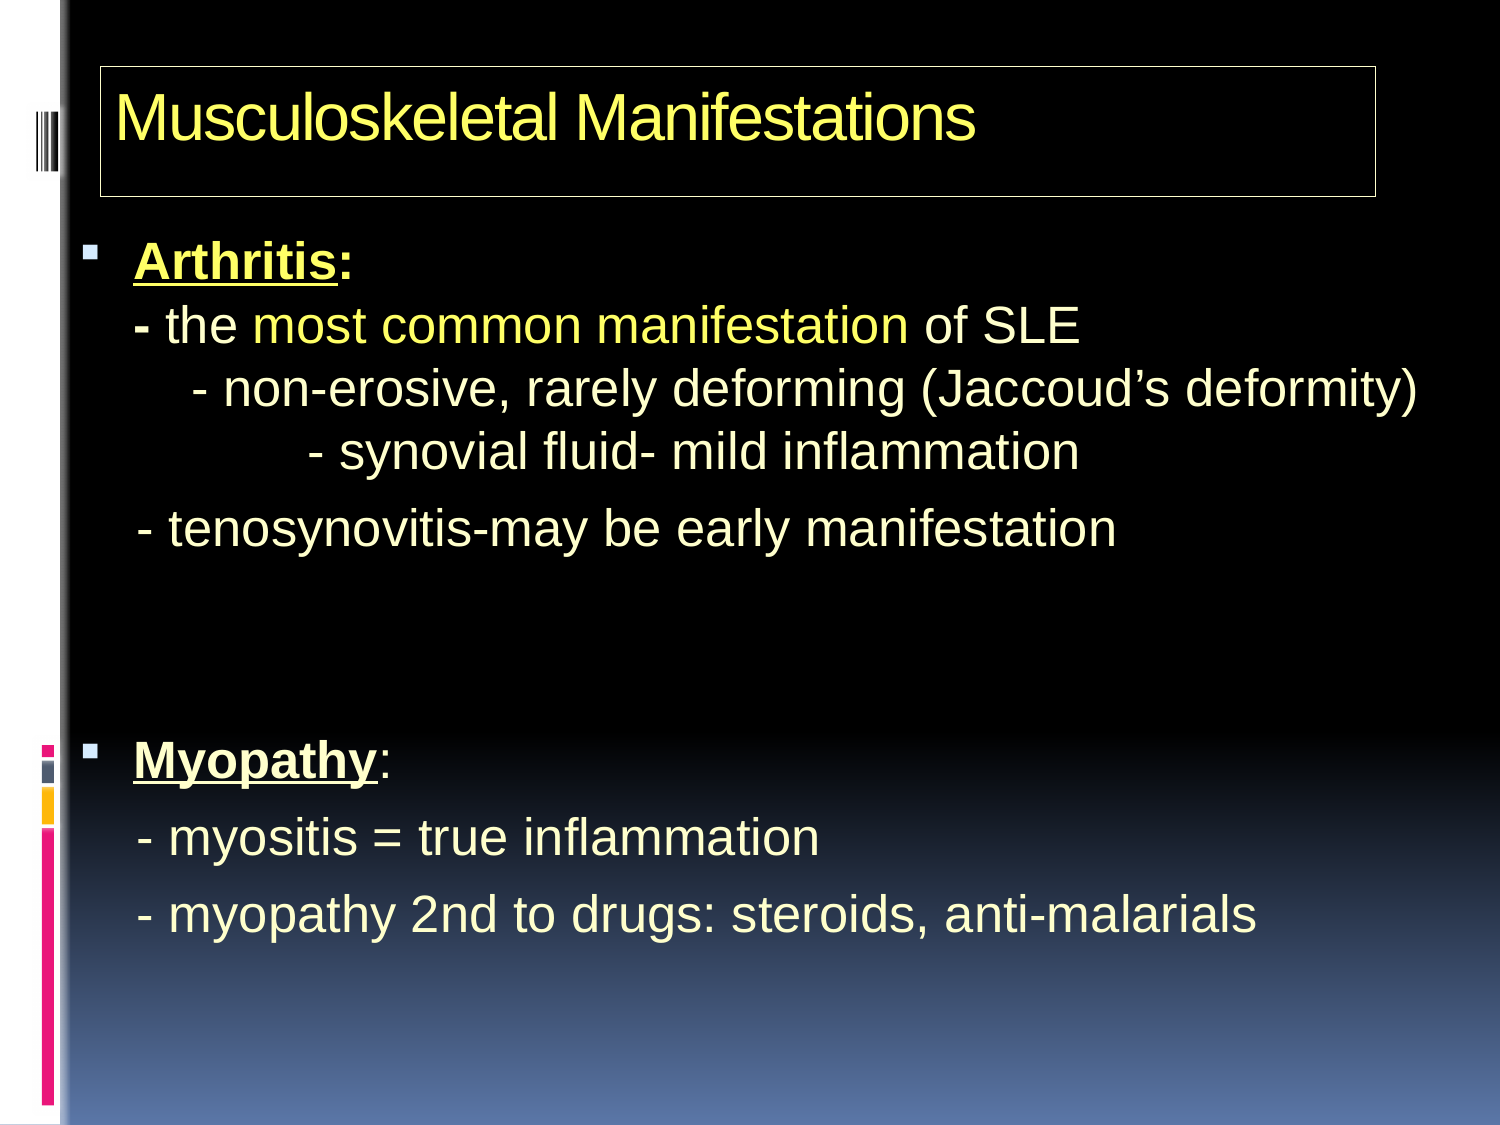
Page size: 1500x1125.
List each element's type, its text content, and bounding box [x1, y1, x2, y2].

list Arthritis: - the most common manifestation of SLE - non-erosive, rarely deforming (Jaccoud’s deformity) - synovial fluid- mild inflammation - tenosynovitis-may be early manifestation Myopathy: - myositis = true inflammation - myopathy 2nd to drugs: steroids, anti-malarials [53, 220, 1447, 966]
title Musculoskeletal Manifestations [100, 66, 1376, 197]
